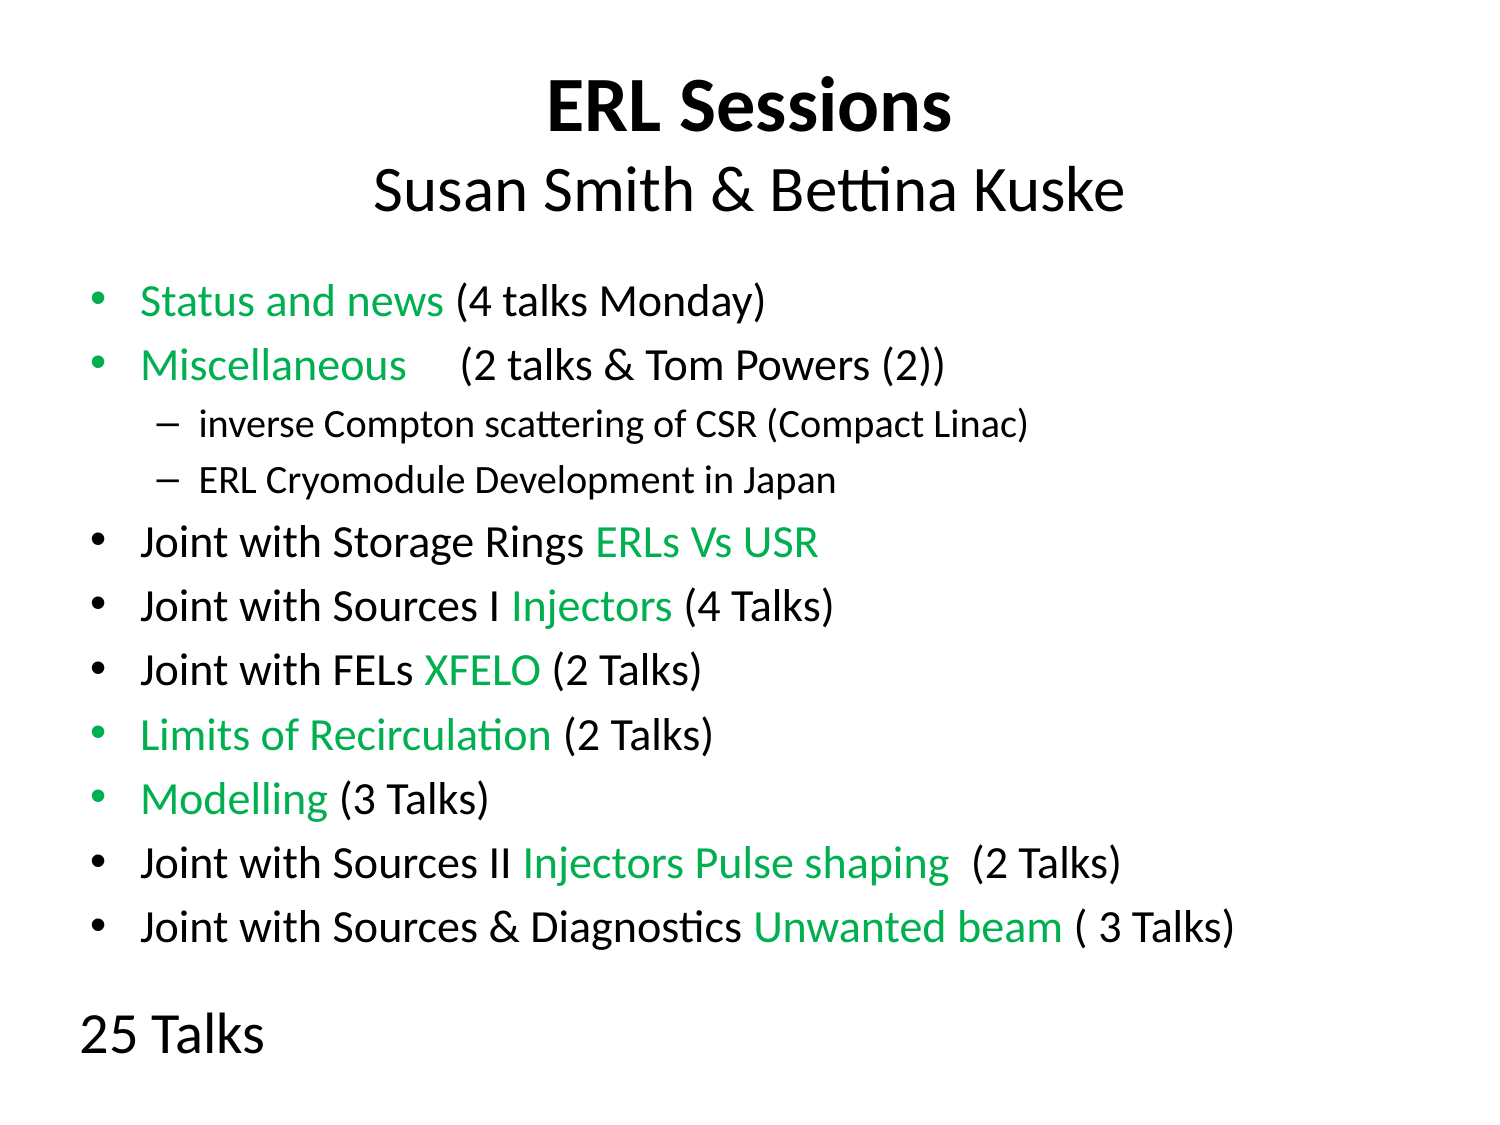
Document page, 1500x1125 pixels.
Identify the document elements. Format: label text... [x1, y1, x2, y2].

text_box 25 Talks [64, 987, 609, 1073]
list Status and news (4 talks Monday) Miscellaneous (2 talks & Tom Powers (2)) inverse Compton scattering of CSR (Compact Linac) ERL Cryomodule Development in Japan Joint with Storage Rings ERLs Vs USR Joint with Sources I Injectors (4 Talks) Joint with FELs XFELO (2 Talks) Limits of Recirculation (2 Talks) Modelling (3 Talks) Joint with Sources II Injectors Pulse shaping (2 Talks) Joint with Sources & Diagnostics Unwanted beam ( 3 Talks) [75, 262, 1425, 965]
title ERL Sessions Susan Smith & Bettina Kuske [75, 45, 1425, 233]
